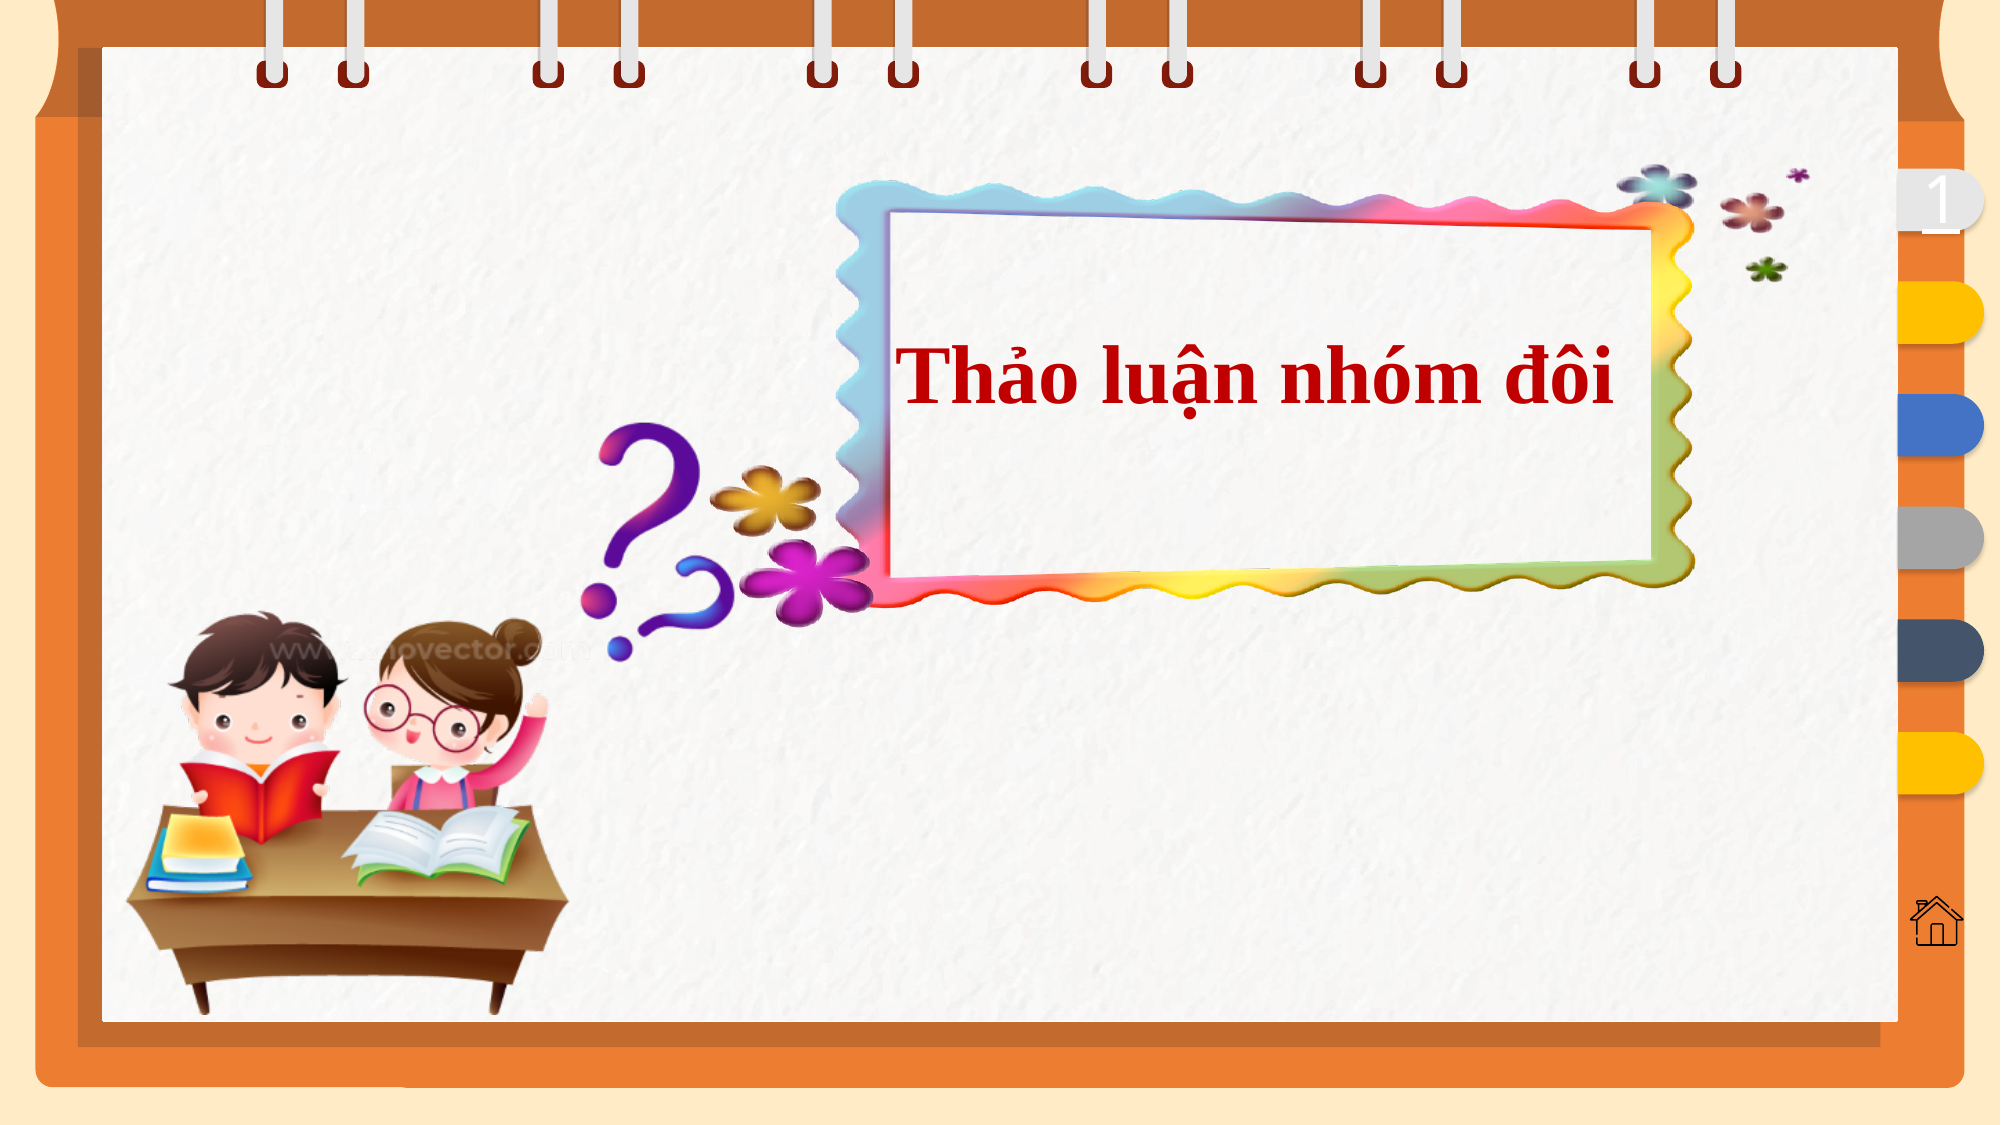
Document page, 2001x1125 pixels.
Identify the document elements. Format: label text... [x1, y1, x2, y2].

text_box [1897, 732, 1985, 795]
text_box 1 [1901, 137, 1989, 259]
text_box [1897, 394, 1985, 457]
text_box [1909, 895, 1964, 946]
text_box [1897, 619, 1985, 682]
text_box [1897, 281, 1985, 344]
text_box [1897, 168, 1901, 232]
text_box [1897, 506, 1985, 570]
picture [15, 48, 1898, 1021]
